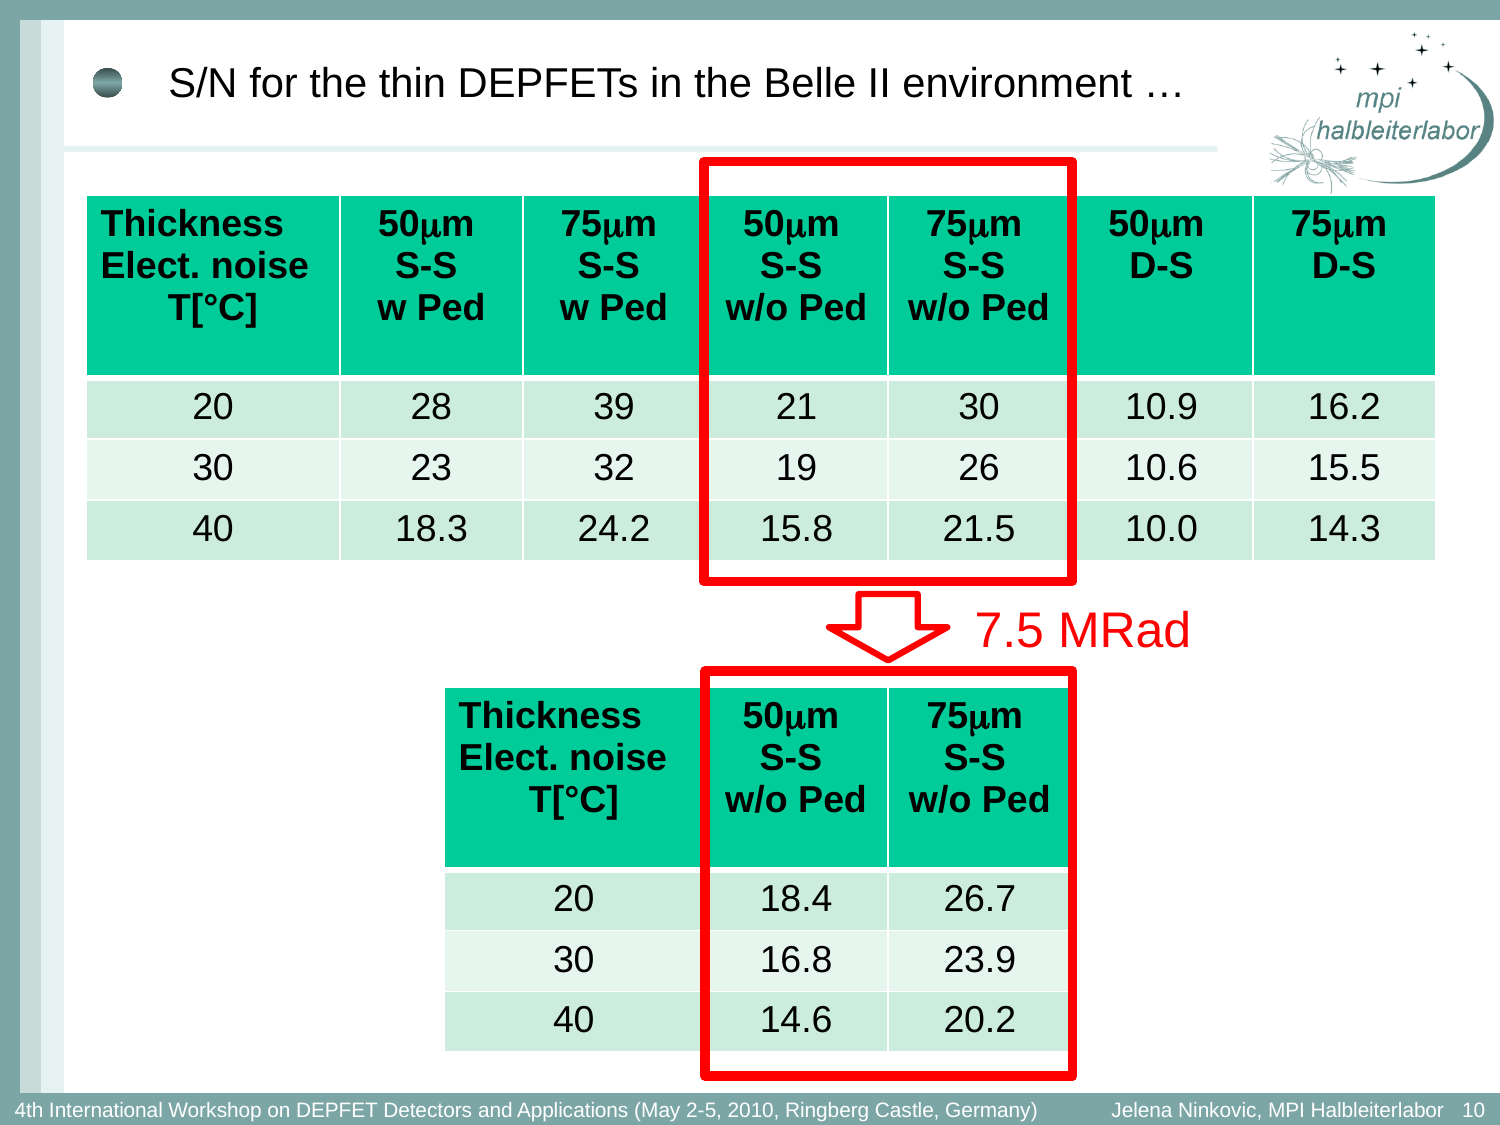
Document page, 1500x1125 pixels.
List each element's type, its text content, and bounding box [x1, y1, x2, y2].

table_cell 20 [445, 873, 703, 930]
table_cell 10.9 [1073, 381, 1252, 438]
table_cell 20 [87, 381, 339, 438]
text_box 7.5 MRad [959, 590, 1207, 666]
table_header 50mm D-S [1073, 196, 1252, 375]
slide_number 10 [1349, 1088, 1500, 1125]
table_cell 16.2 [1254, 381, 1435, 438]
table_cell 32 [524, 440, 704, 499]
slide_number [14, 1093, 1062, 1125]
table_cell 30 [445, 931, 703, 991]
table_cell 10.6 [1073, 440, 1252, 499]
title S/N for the thin DEPFETs in the Belle II environment … [63, 30, 1339, 132]
table_cell 30 [87, 440, 339, 499]
table_header Thickness Elect. noise T[°C] [445, 688, 703, 867]
table_cell 14.3 [1254, 501, 1435, 560]
text_box [704, 671, 1073, 1077]
table_header 75mm S-S w Ped [524, 196, 704, 375]
table_header 75mm D-S [1254, 196, 1435, 375]
table_cell 15.5 [1254, 440, 1435, 499]
text_box [704, 161, 1073, 582]
table_cell 39 [524, 381, 704, 438]
table_cell 23 [341, 440, 522, 499]
table_header Thickness Elect. noise T[°C] [87, 196, 339, 375]
table_cell 24.2 [524, 501, 704, 560]
table_header 50mm S-S w Ped [341, 196, 522, 375]
table_cell 10.0 [1073, 501, 1252, 560]
text_box [828, 594, 948, 661]
table_cell 40 [445, 992, 703, 1051]
table_cell 18.3 [341, 501, 522, 560]
table_cell 40 [87, 501, 339, 560]
footer Jelena Ninkovic, MPI Halbleiterlabor [1062, 1093, 1349, 1125]
table_cell 28 [341, 381, 522, 438]
picture [1263, 23, 1500, 201]
